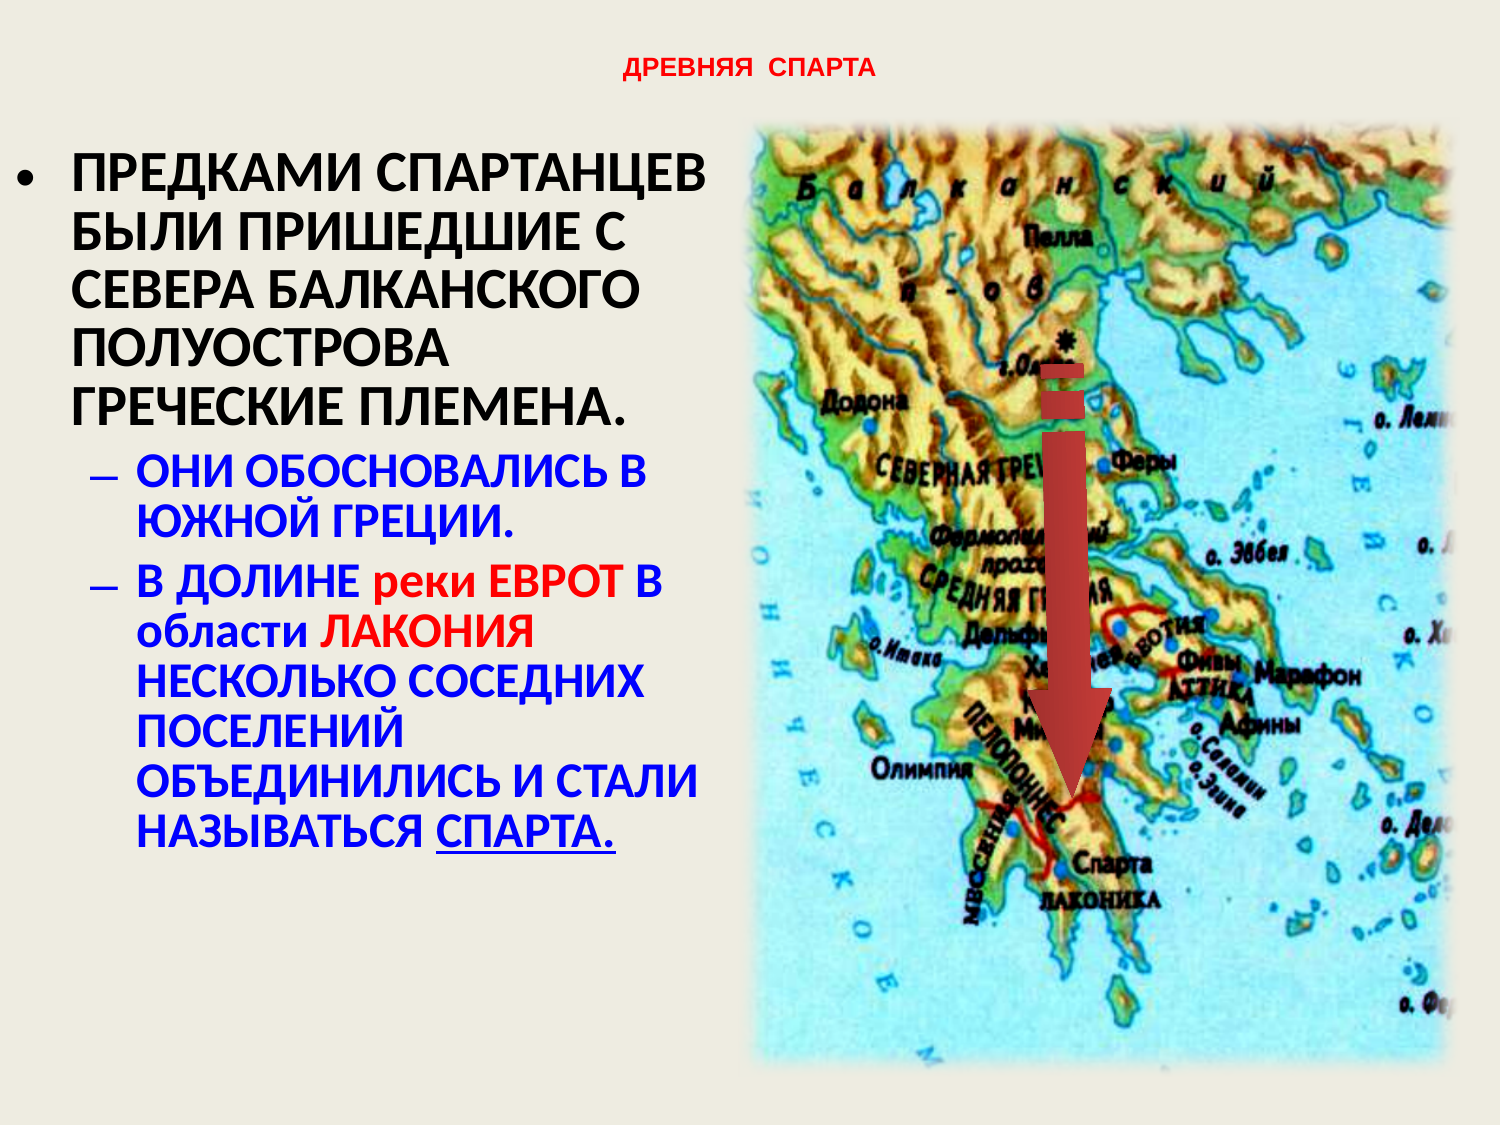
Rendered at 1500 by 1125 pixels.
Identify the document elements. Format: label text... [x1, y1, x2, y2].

list ПРЕДКАМИ СПАРТАНЦЕВ БЫЛИ ПРИШЕДШИЕ С СЕВЕРА БАЛКАНСКОГО ПОЛУОСТРОВА ГРЕЧЕСКИЕ ПЛЕМЕНА. ОНИ ОБОСНОВАЛИСЬ В ЮЖНОЙ ГРЕЦИИ. В ДОЛИНЕ реки ЕВРОТ В области ЛАКОНИЯ НЕСКОЛЬКО СОСЕДНИХ ПОСЕЛЕНИЙ ОБЪЕДИНИЛИСЬ И СТАЛИ НАЗЫВАТЬСЯ СПАРТА. [0, 140, 732, 1067]
title Древняя Спарта [75, 45, 1425, 118]
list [737, 116, 1460, 1079]
